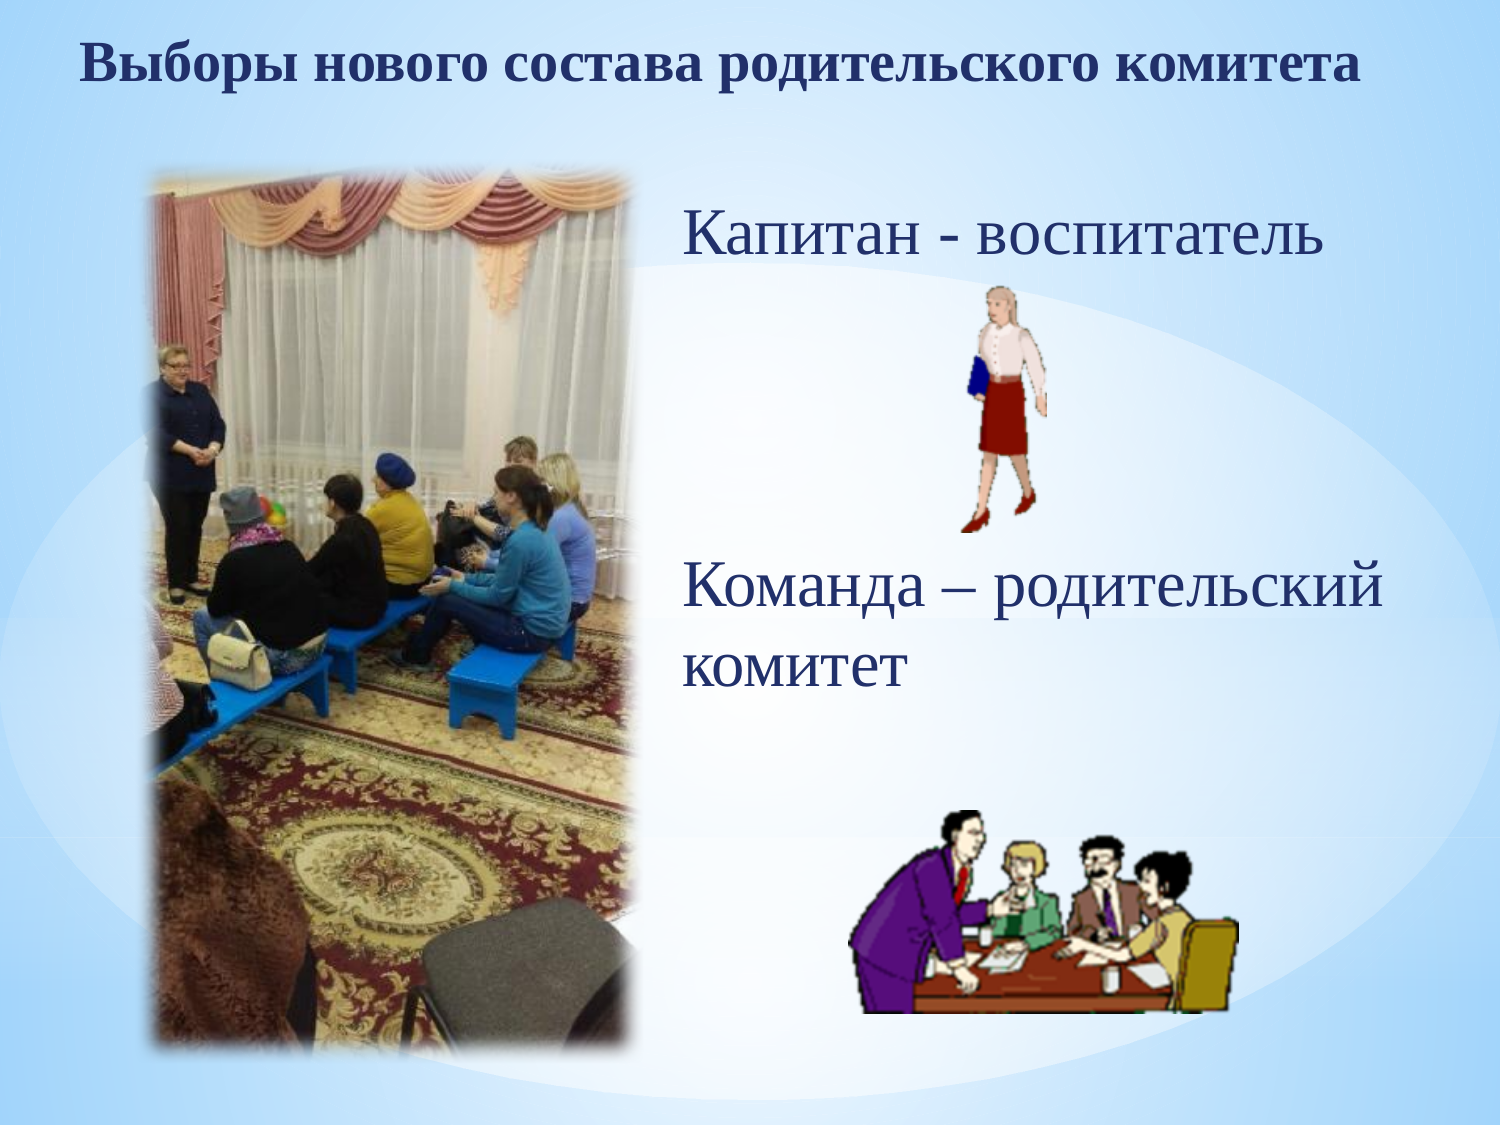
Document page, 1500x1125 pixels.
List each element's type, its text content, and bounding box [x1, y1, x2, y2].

text_box Выборы нового состава родительского комитета [64, 15, 1388, 101]
text_box Капитан - воспитатель [667, 180, 1420, 276]
picture [135, 158, 644, 1064]
picture [848, 810, 1239, 1014]
picture [960, 284, 1047, 533]
text_box Команда – родительский комитет [667, 532, 1426, 707]
